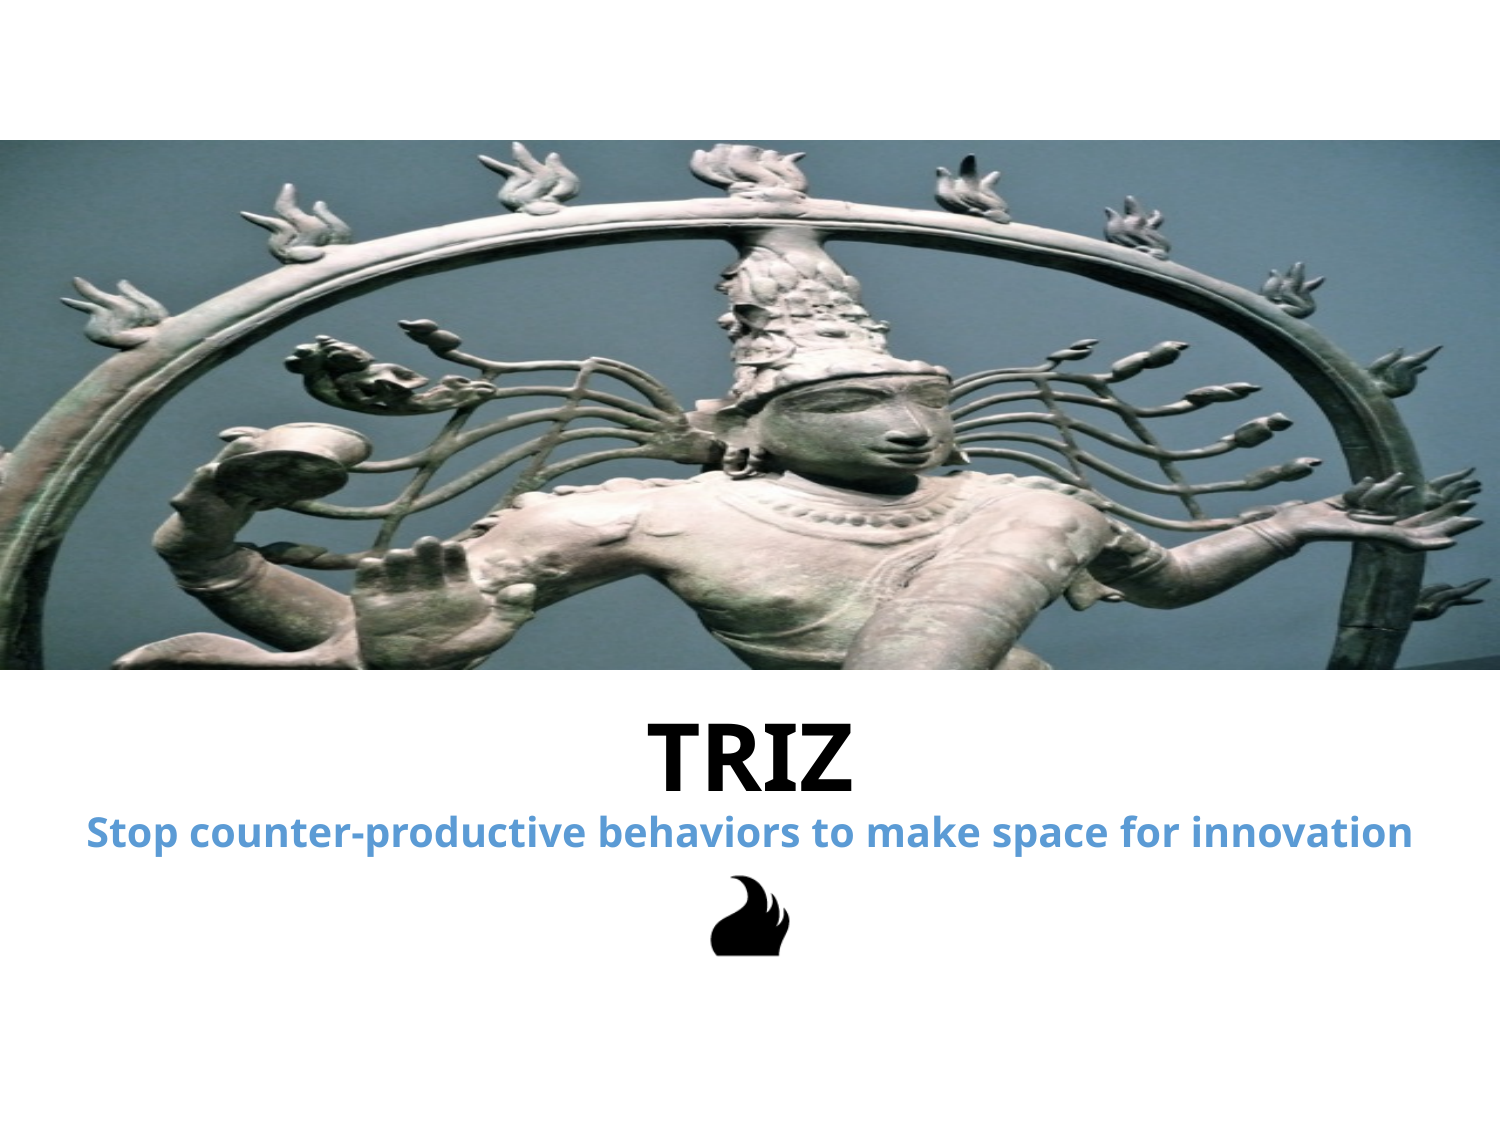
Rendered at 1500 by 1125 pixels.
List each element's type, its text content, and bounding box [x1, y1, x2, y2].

picture [0, 140, 1500, 670]
title TRIZ Stop counter-productive behaviors to make space for innovation [0, 701, 1500, 865]
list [707, 873, 793, 959]
